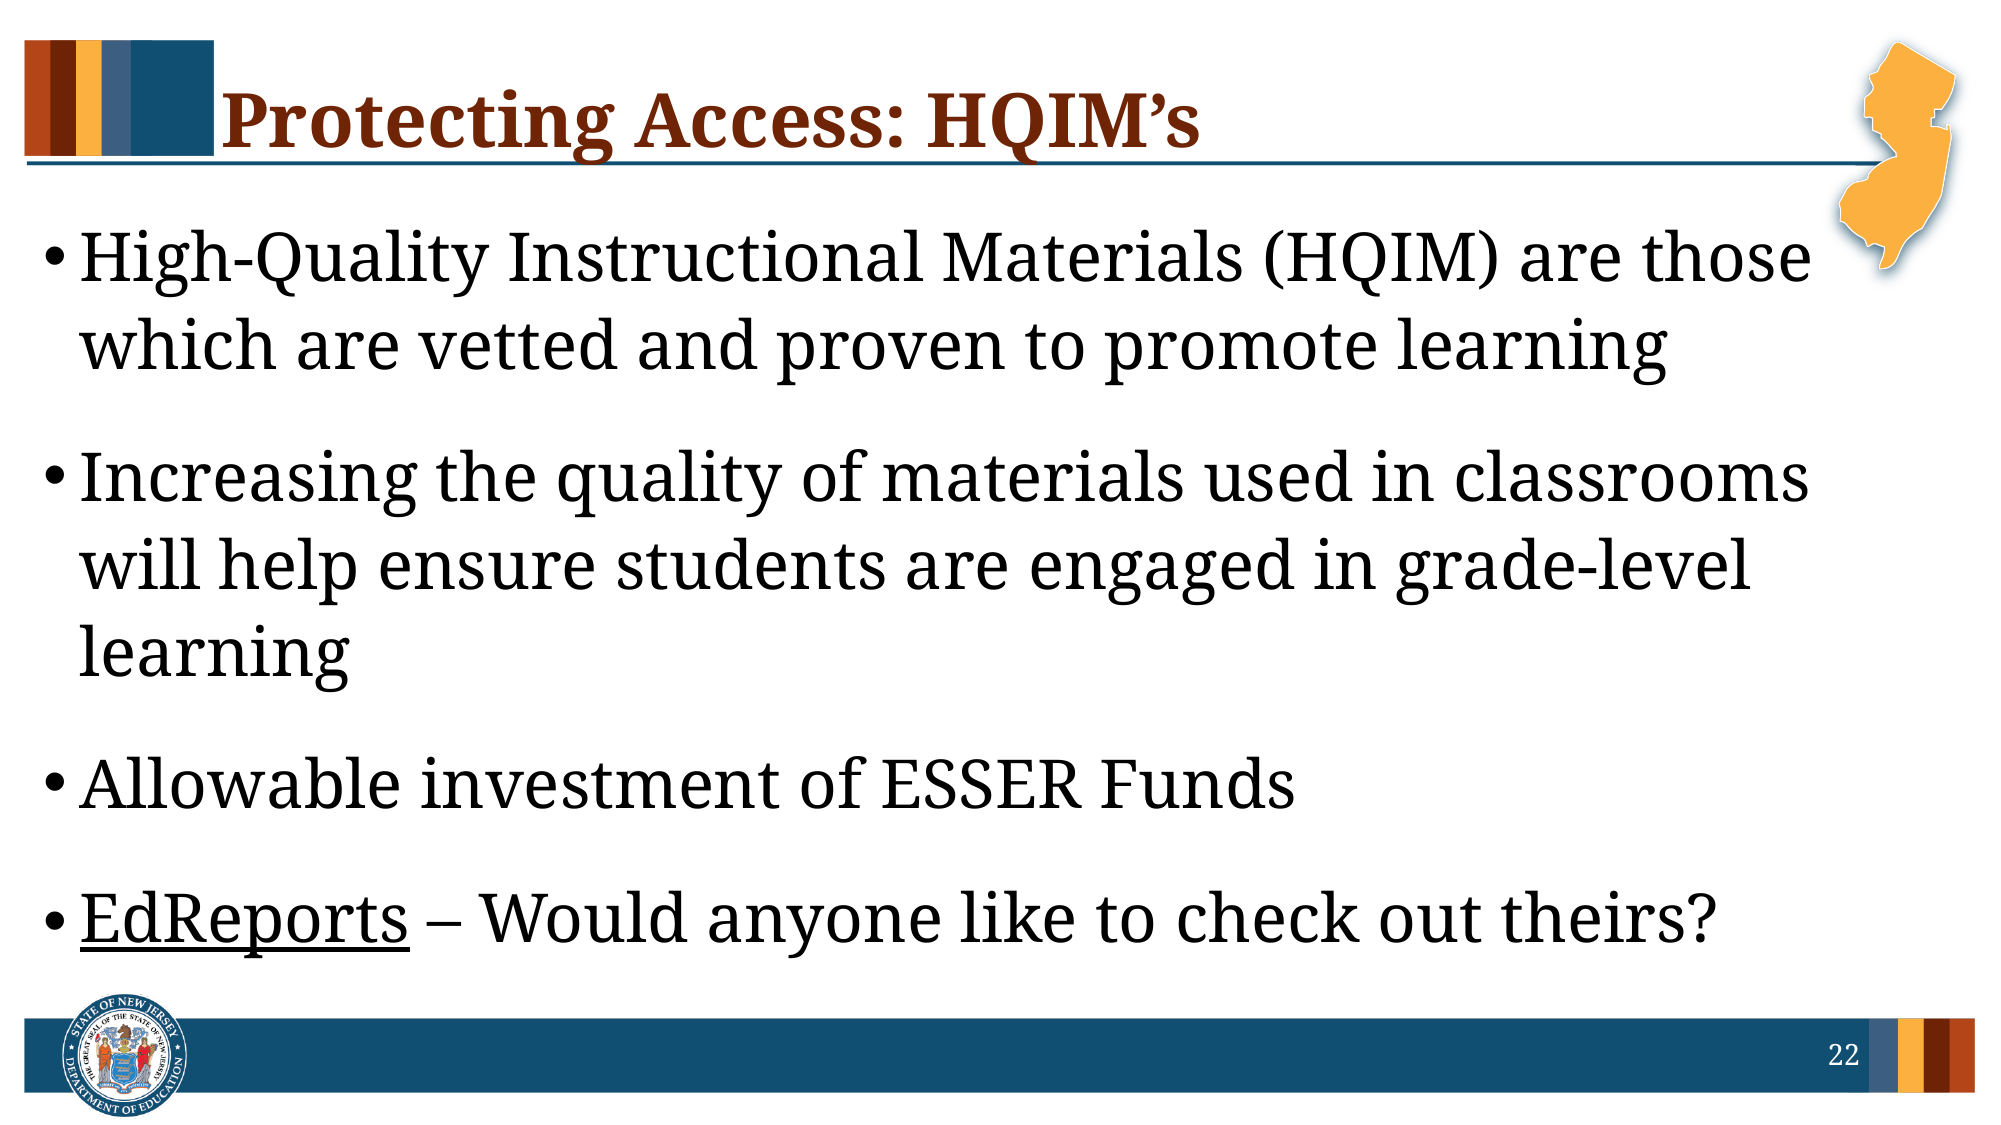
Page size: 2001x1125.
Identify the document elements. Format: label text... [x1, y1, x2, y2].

picture [24, 26, 1976, 295]
picture [24, 992, 1975, 1119]
slide_number 22 [1425, 1026, 1876, 1087]
title Protecting Access: HQIM’s [206, 62, 1863, 185]
list High-Quality Instructional Materials (HQIM) are those which are vetted and proven to promote learning Increasing the quality of materials used in classrooms will help ensure students are engaged in grade-level learning Allowable investment of ESSER Funds EdReports – Would anyone like to check out theirs? [28, 200, 1972, 989]
